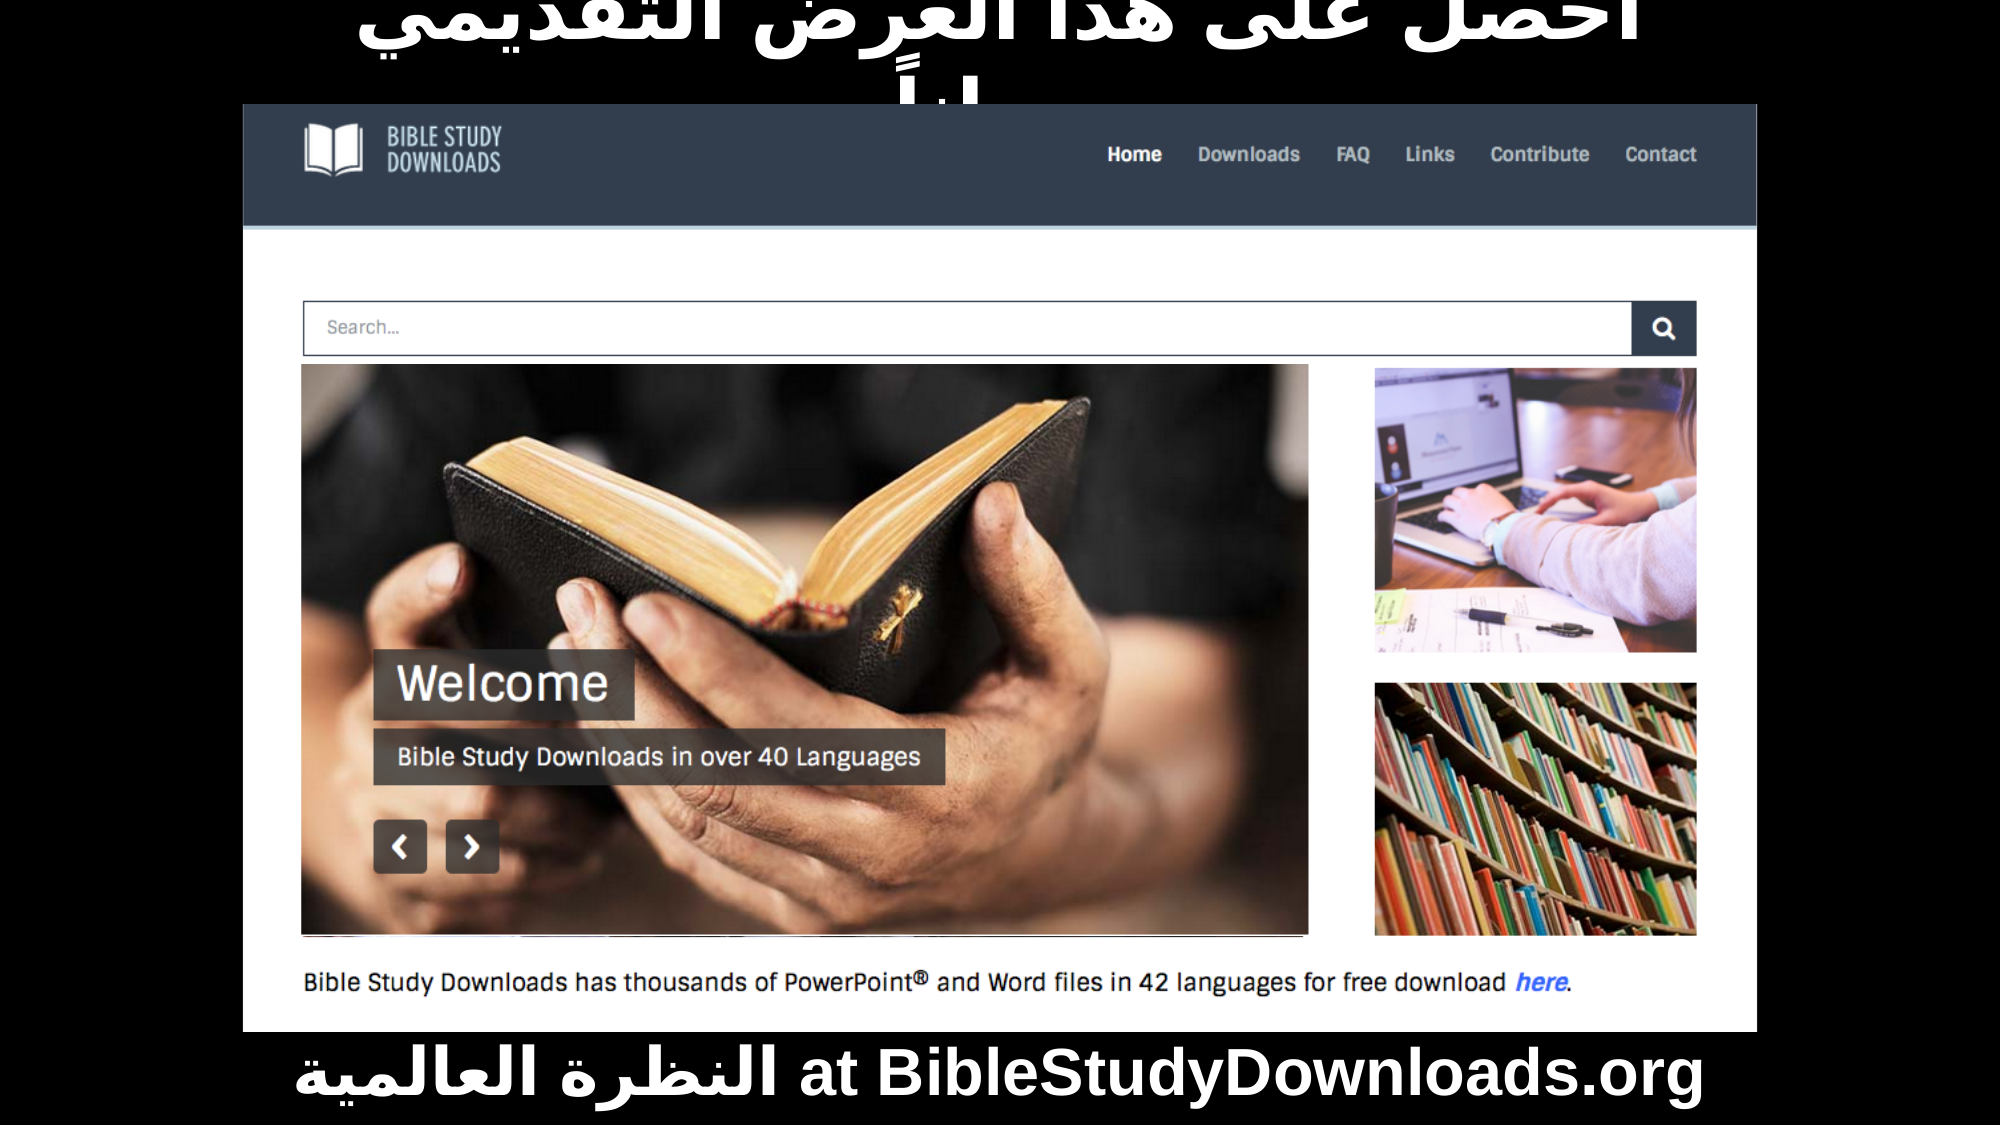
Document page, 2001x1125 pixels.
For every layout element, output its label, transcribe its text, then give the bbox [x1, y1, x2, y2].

picture [242, 104, 1758, 1032]
text_box أحصل على هذا العرض التقديمي مجاناً [249, 0, 1750, 102]
title النظرة العالمية at BibleStudyDownloads.org [249, 1040, 1751, 1125]
